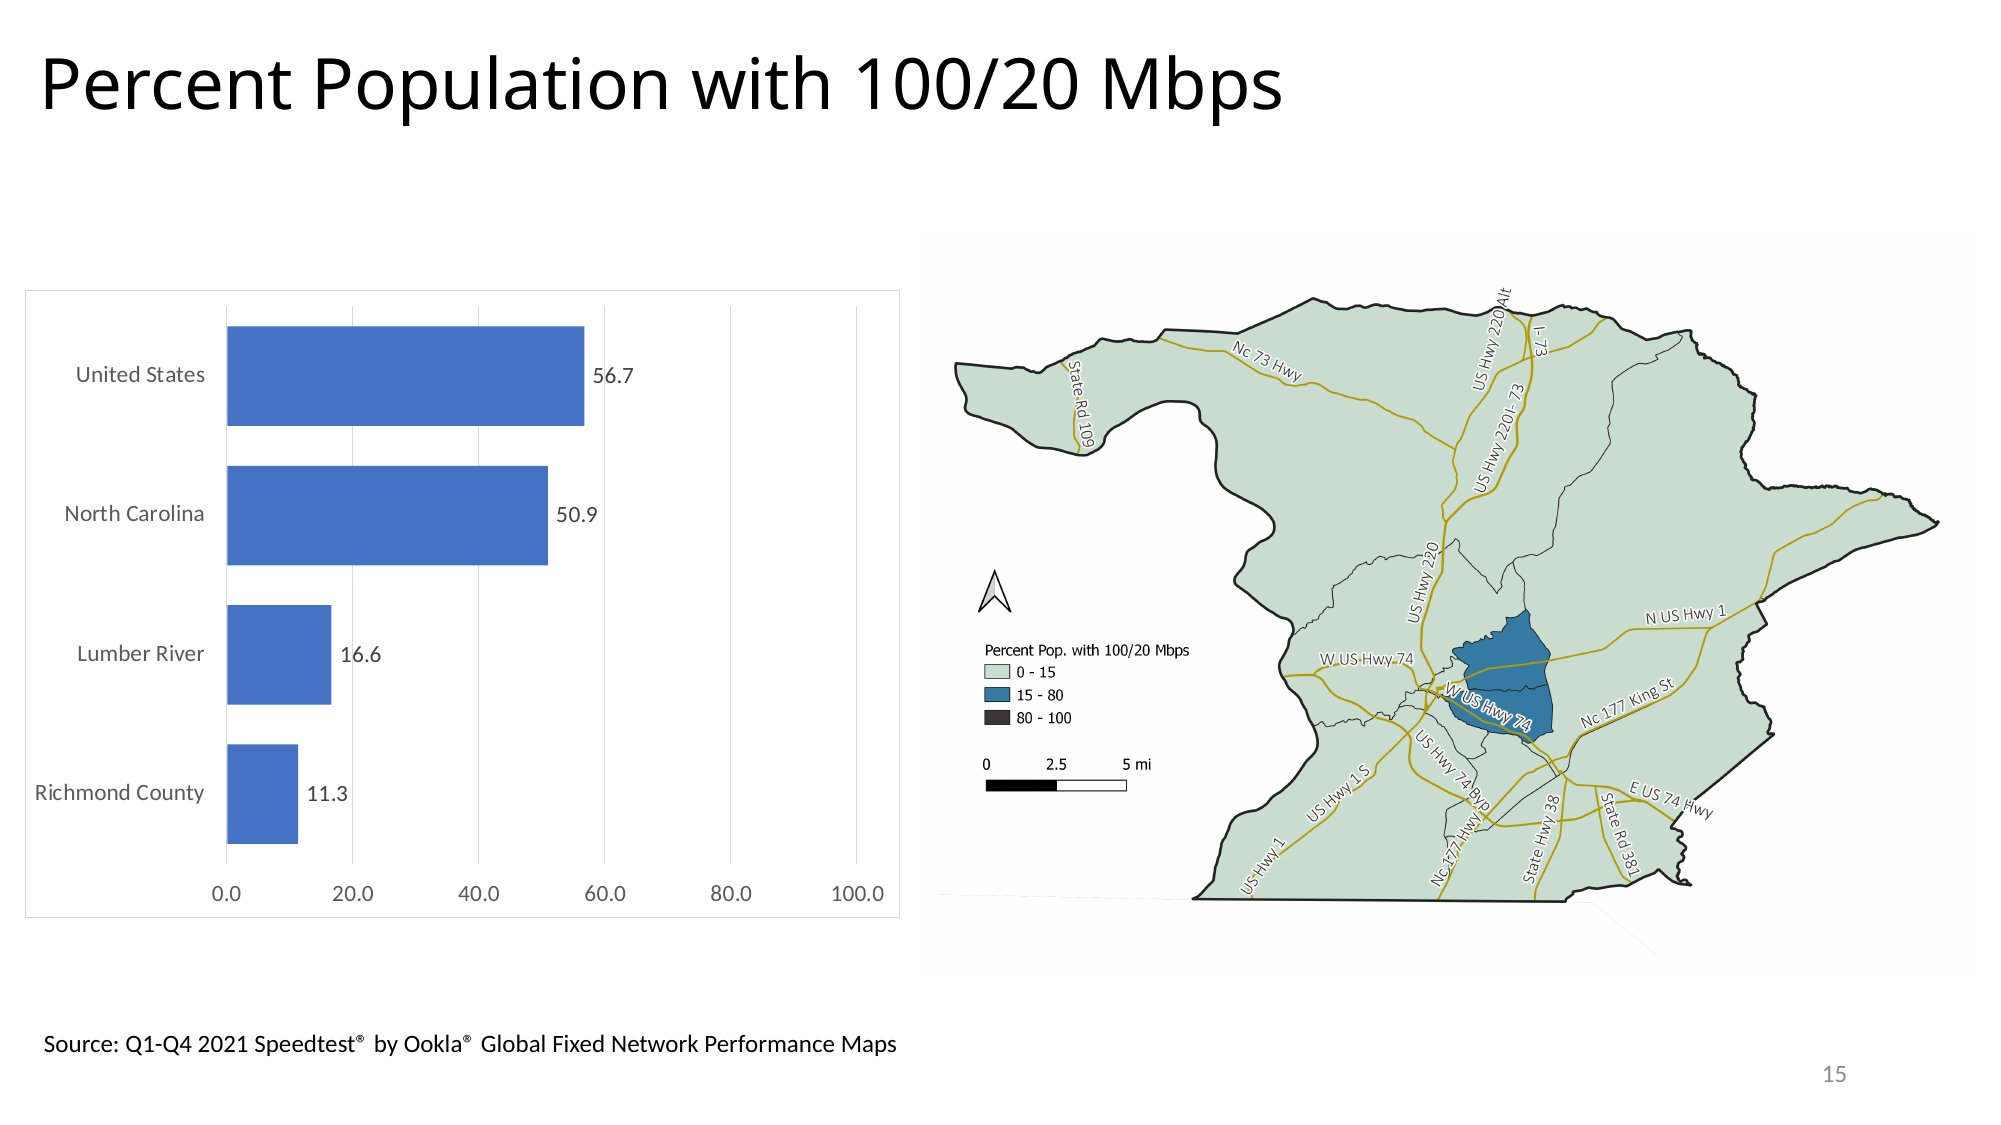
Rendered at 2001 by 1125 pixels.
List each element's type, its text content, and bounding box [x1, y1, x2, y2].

picture [24, 289, 900, 918]
slide_number 15 [1412, 1042, 1863, 1103]
text_box Source: Q1-Q4 2021 Speedtest® by Ookla® Global Fixed Network Performance Maps [29, 1020, 914, 1065]
picture [925, 232, 1976, 975]
title Percent Population with 100/20 Mbps [24, 5, 1963, 169]
